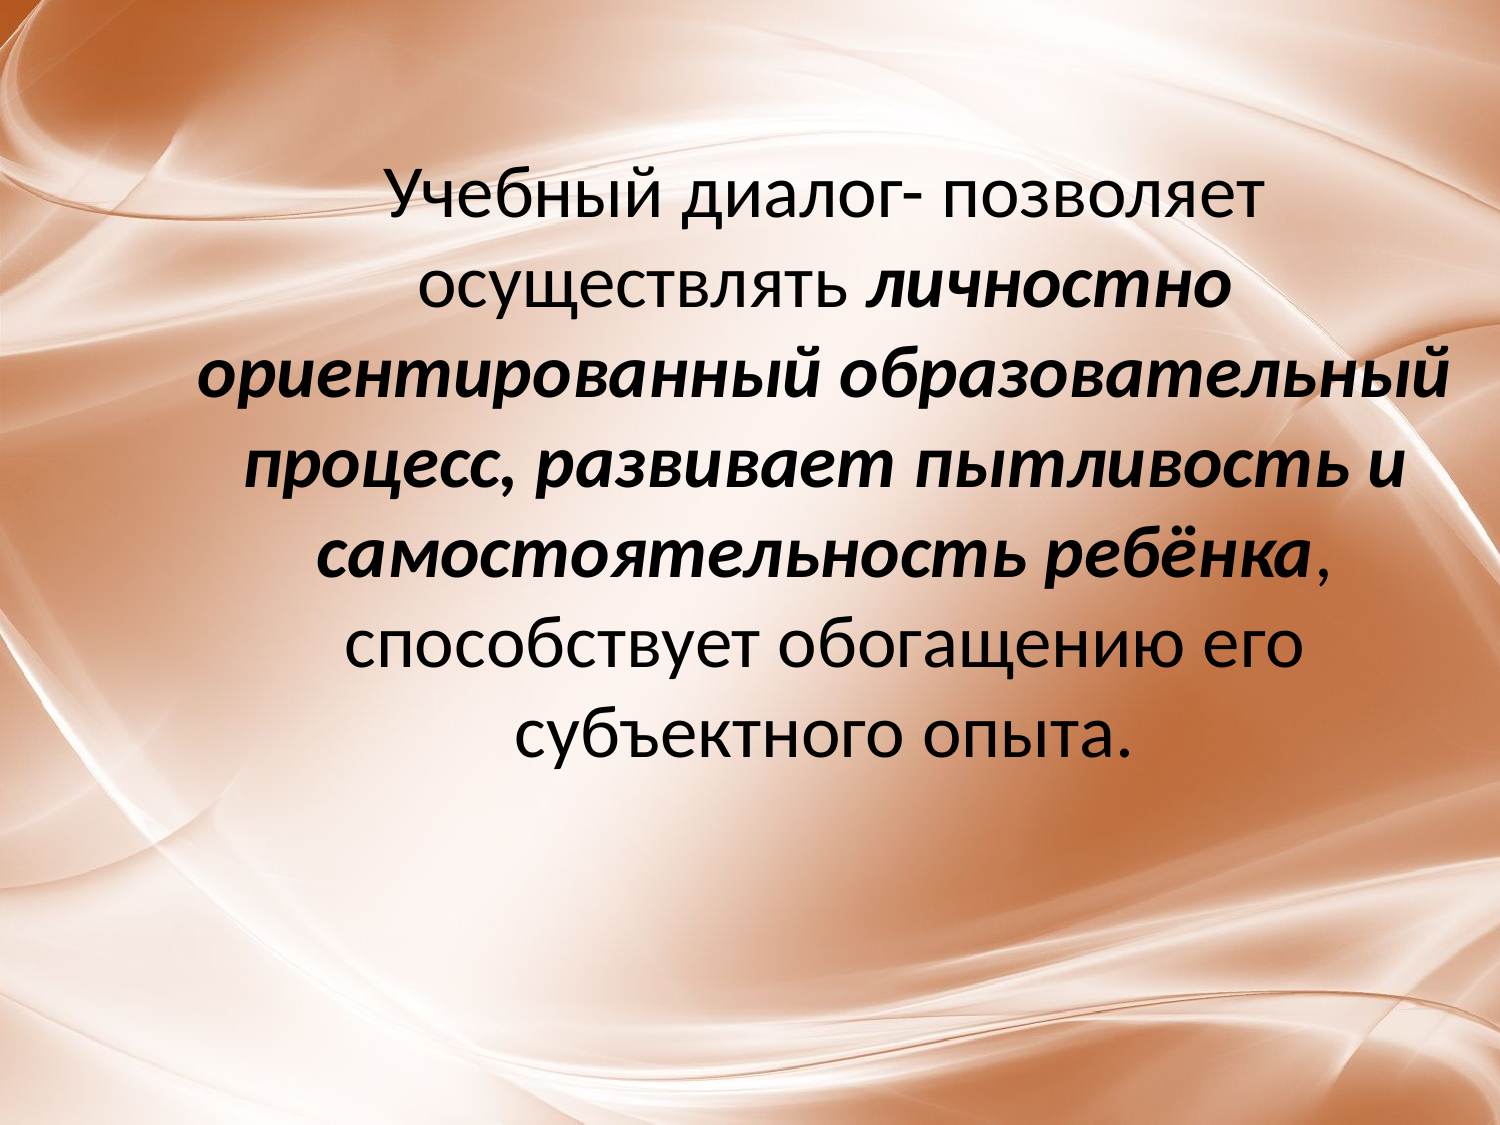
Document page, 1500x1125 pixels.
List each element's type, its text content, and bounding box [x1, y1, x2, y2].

title Учебный диалог- позволяет осуществлять личностно ориентированный образовательный процесс, развивает пытливость и самостоятельность ребёнка, способствует обогащению его субъектного опыта. [150, 363, 1500, 551]
picture [0, 0, 1500, 1125]
